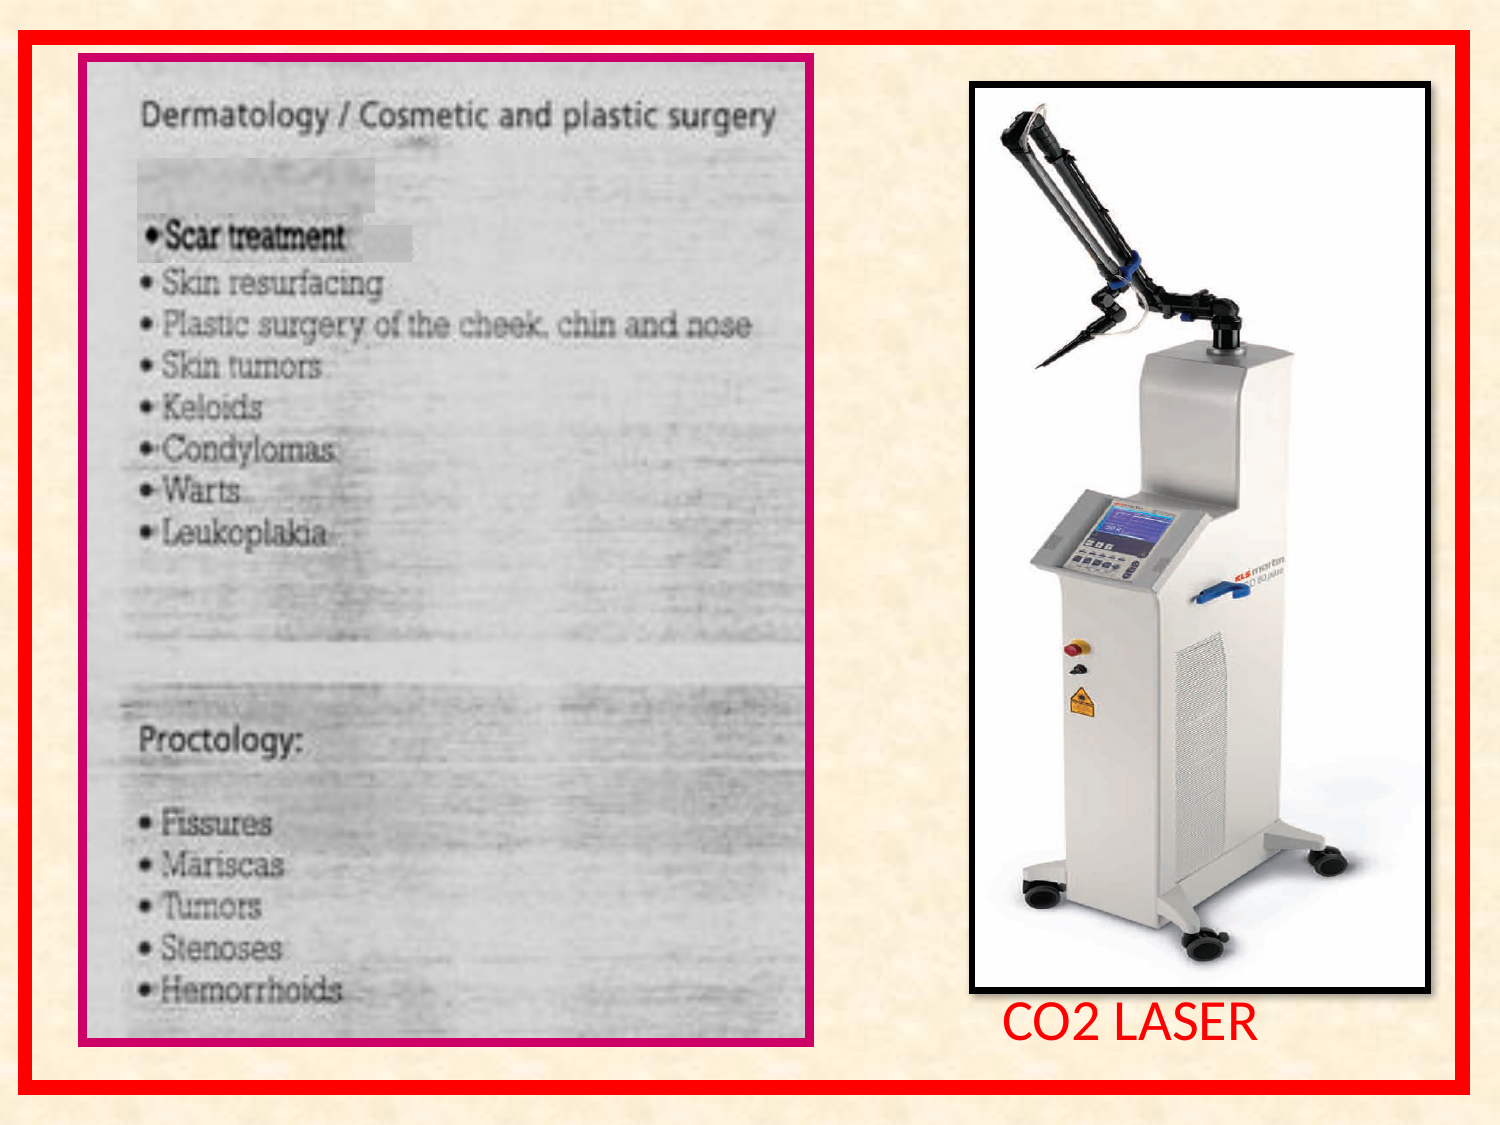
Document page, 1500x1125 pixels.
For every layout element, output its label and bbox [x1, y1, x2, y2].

picture [0, 0, 1500, 1125]
text_box [24, 37, 1463, 1088]
text_box [87, 62, 1438, 1061]
